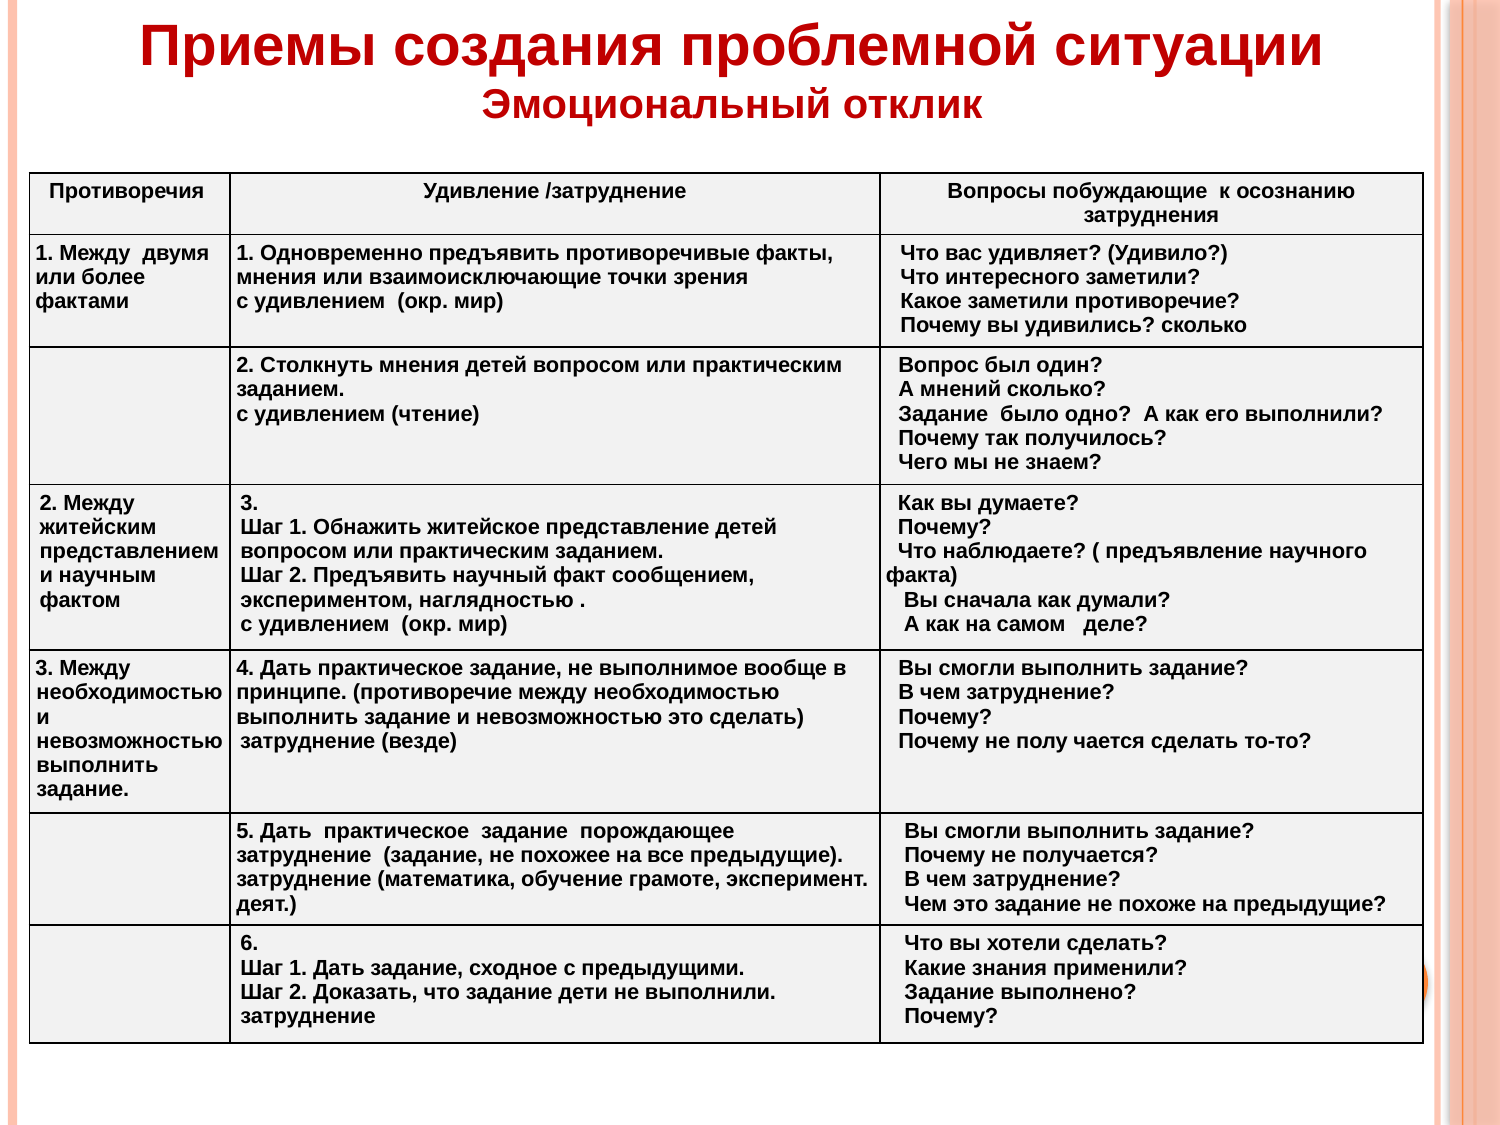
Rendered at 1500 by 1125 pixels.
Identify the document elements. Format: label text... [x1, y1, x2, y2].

table_cell [30, 348, 229, 484]
table_cell Как вы думаете? Почему? Что наблюдаете? ( предъявление научного факта) Вы сначала как думали? А как на самом деле? [881, 485, 1422, 649]
table_cell Вопрос был один? А мнений сколько? Задание было одно? А как его выполнили? Почему так получилось? Чего мы не знаем? [881, 348, 1422, 484]
table_cell Вы смогли выполнить задание? В чем затруднение? Почему? Почему не полу чается сделать то-то? [881, 651, 1422, 812]
table_cell [30, 814, 229, 924]
table_cell Что вы хотели сделать? Какие знания применили? Задание выполнено? Почему? [881, 926, 1422, 1042]
table_header Вопросы побуждающие к осознанию затруднения [881, 174, 1422, 234]
text_box Приемы создания проблемной ситуации Эмоциональный отклик [41, 0, 1424, 135]
table_cell Что вас удивляет? (Удивило?) Что интересного заме­тили? Какое заметили противоречие? Почему вы удивились? сколько [881, 235, 1422, 346]
table_cell 2. Столкнуть мнения детей вопро­сом или практическим заданием. с удивлением (чтение) [231, 348, 879, 484]
table_header Противоречия [30, 174, 229, 234]
title [1424, 0, 1467, 114]
table_cell 3. Между необходимостью и невозможностью выполнить задание. [30, 651, 229, 812]
table_cell 3. Шаг 1. Обнажить житейское представление детей вопросом или практическим заданием. Шаг 2. Предъявить научный факт сообщением, экспериментом, наглядностью . с удивлением (окр. мир) [231, 485, 879, 649]
table_cell Вы смогли выполнить задание? Почему не получается? В чем затруднение? Чем это задание не похоже на предыдущие? [881, 814, 1422, 924]
table_cell 1. Одновременно предъявить противо­речивые факты, мнения или взаимоисключающие точки зрения с удивлением (окр. мир) [231, 235, 879, 346]
table_cell 2. Между житейским представлением и научным фактом [30, 485, 229, 649]
table_header Удивление /затруднение [231, 174, 879, 234]
table_cell [30, 926, 229, 1042]
table_cell 5. Дать практическое задание порождающее затруднение (задание, не похожее на все предыдущие). затруднение (математика, обучение грамоте, эксперимент. деят.) [231, 814, 879, 924]
table_cell 4. Дать практическое задание, не выполнимое вообще в принципе. (противоречие между необходимостью выполнить задание и невозможностью это сделать) затруднение (везде) [231, 651, 879, 812]
table_cell 6. Шаг 1. Дать задание, сходное с предыдущими. Шаг 2. Доказать, что задание дети не выполнили. затруднение [231, 926, 879, 1042]
table_cell 1. Между двумя или более фактами [30, 235, 229, 346]
